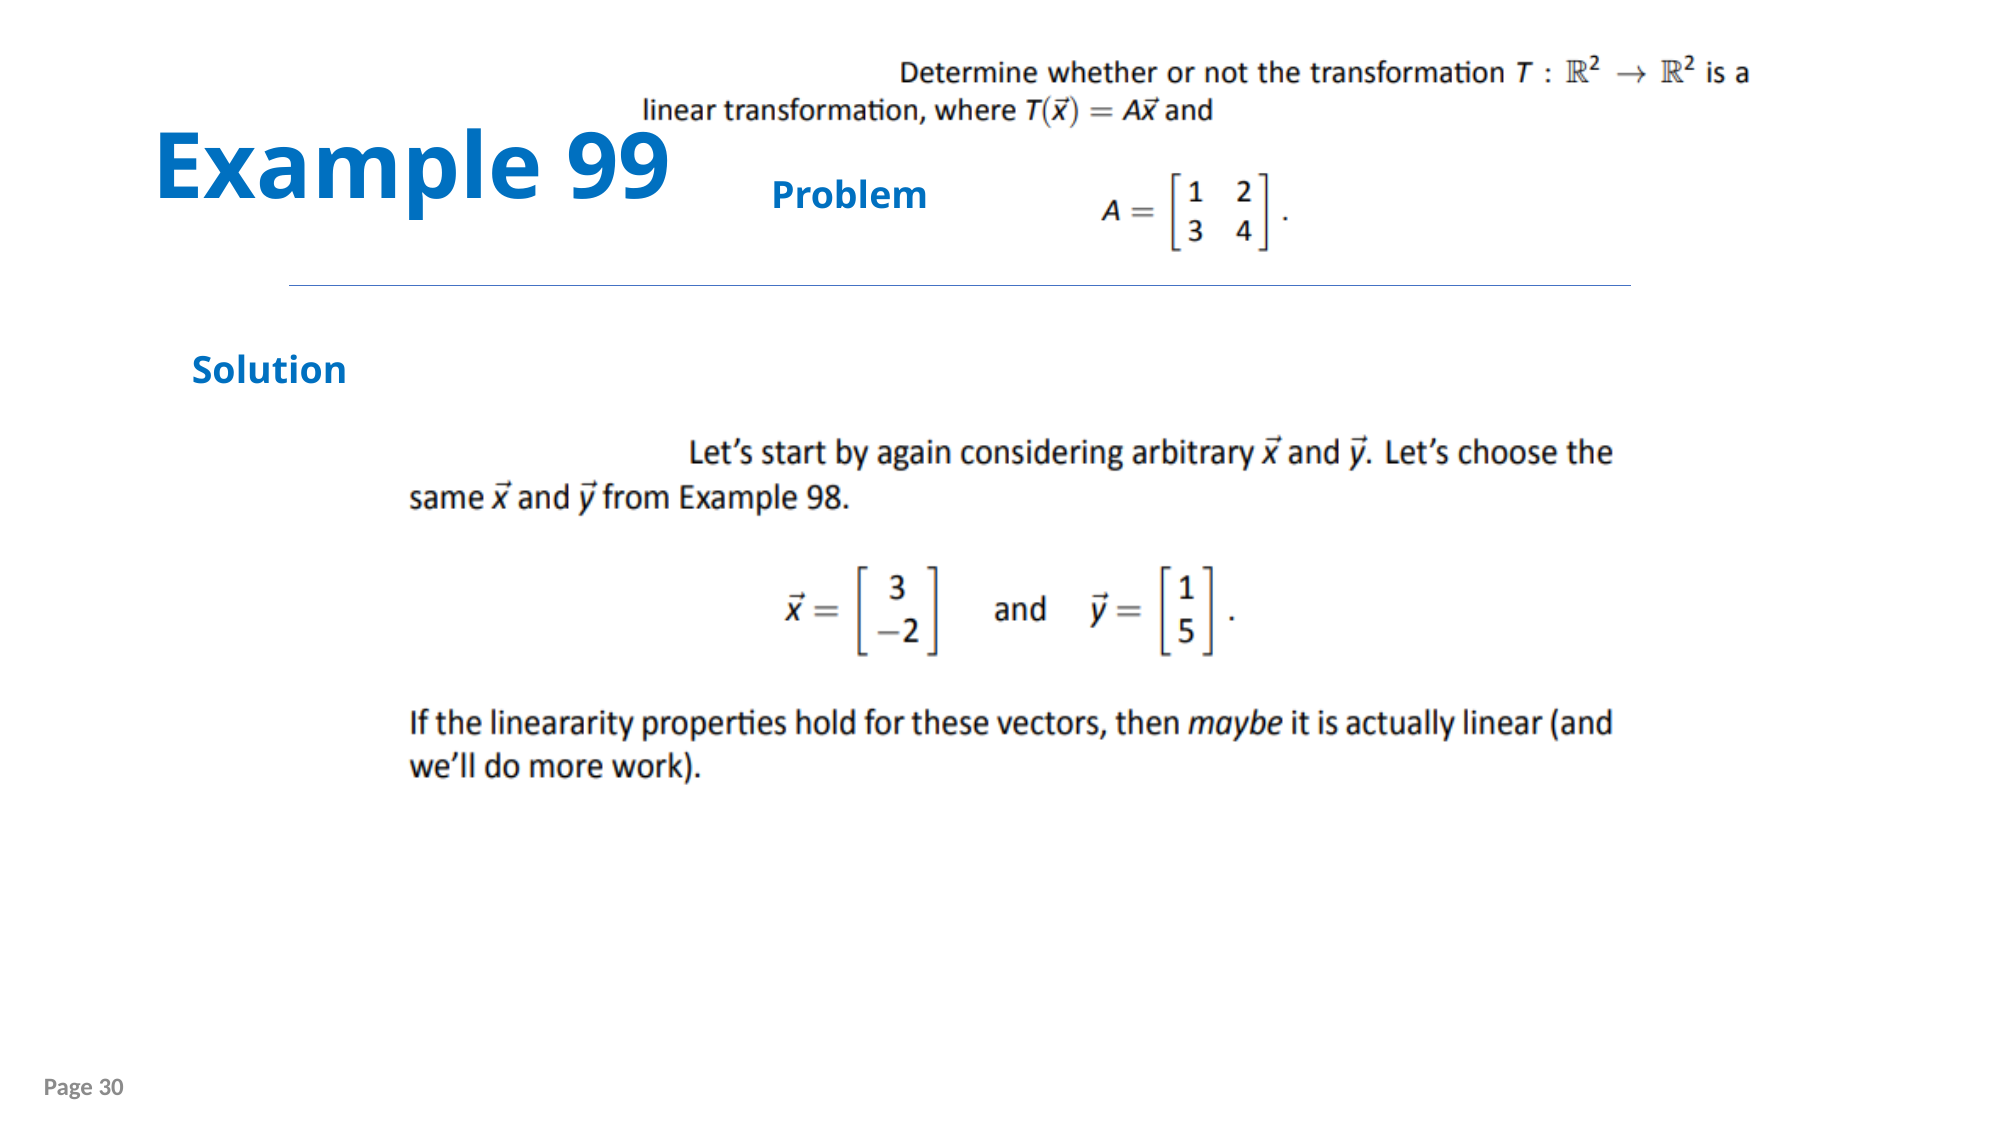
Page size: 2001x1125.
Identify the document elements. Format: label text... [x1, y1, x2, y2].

title Example 99 [137, 59, 1863, 278]
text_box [631, 23, 1757, 266]
slide_number Page 30 [28, 1055, 479, 1116]
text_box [397, 399, 1621, 803]
text_box Solution [177, 338, 363, 399]
